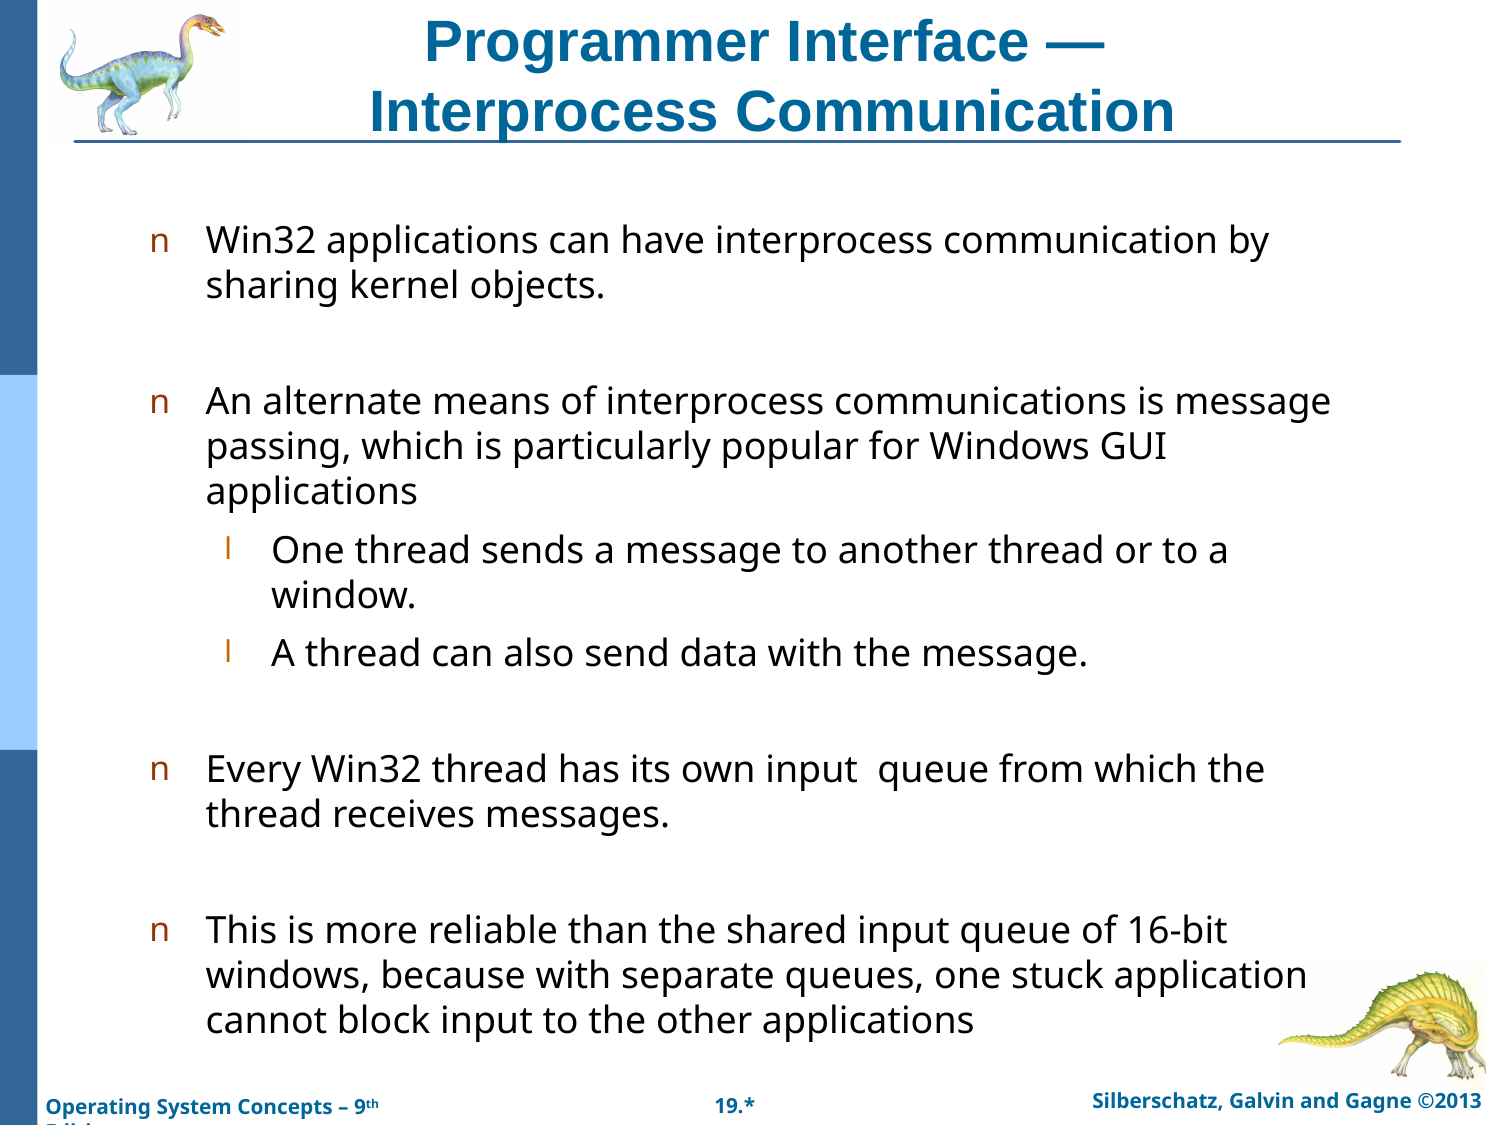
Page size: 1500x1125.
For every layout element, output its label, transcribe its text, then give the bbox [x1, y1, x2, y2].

picture [46, 0, 243, 149]
picture [1275, 959, 1486, 1090]
title Programmer Interface — Interprocess Communication [105, 75, 1441, 151]
list Win32 applications can have interprocess communication by sharing kernel objects. An alternate means of interprocess communications is message passing, which is particularly popular for Windows GUI applications One thread sends a message to another thread or to a window. A thread can also send data with the message. Every Win32 thread has its own input queue from which the thread receives messages. This is more reliable than the shared input queue of 16-bit windows, because with separate queues, one stuck application cannot block input to the other applications [134, 208, 1387, 1007]
